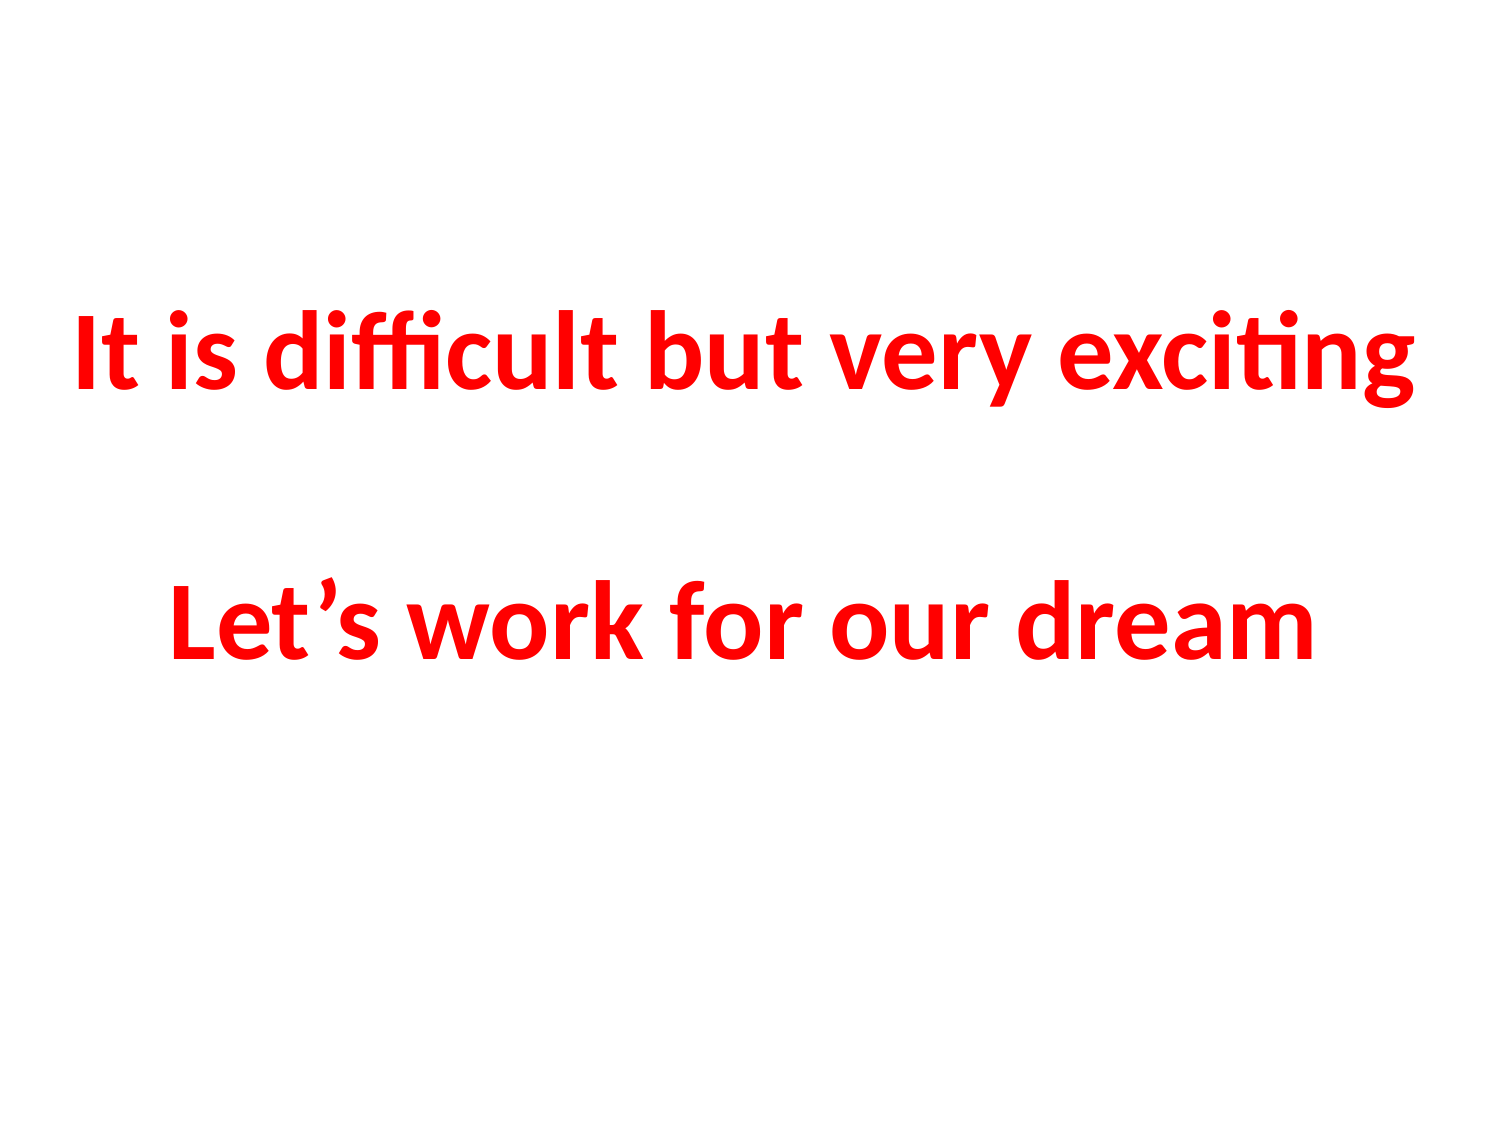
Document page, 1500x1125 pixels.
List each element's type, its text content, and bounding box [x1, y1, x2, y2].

title It is difficult but very exciting Let’s work for our dream [29, 196, 1459, 764]
